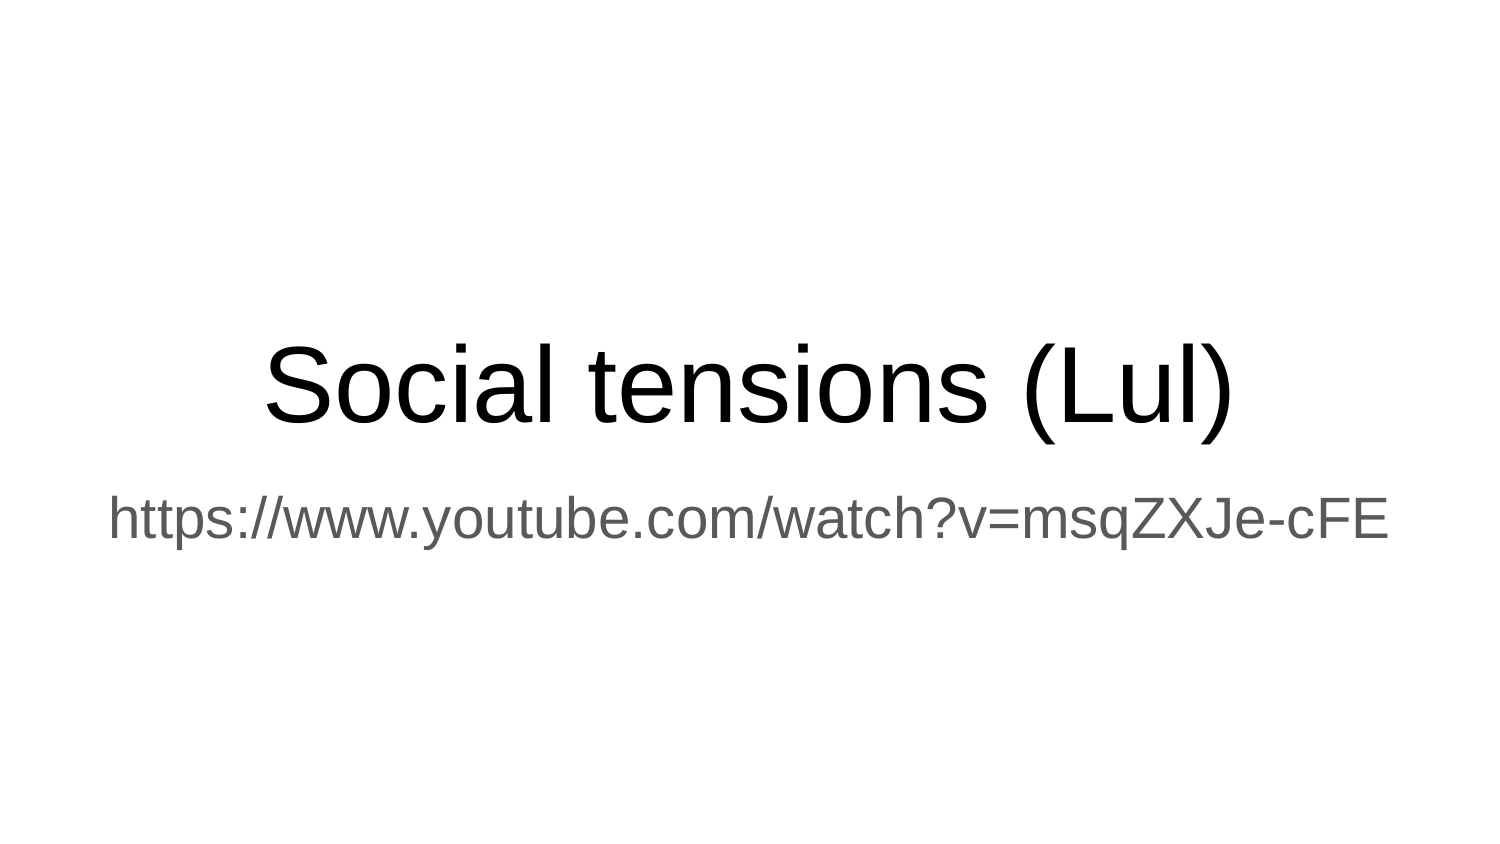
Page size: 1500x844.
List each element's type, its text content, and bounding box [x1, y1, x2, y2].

title Social tensions (Lul) [51, 122, 1449, 459]
subtitle https://www.youtube.com/watch?v=msqZXJe-cFE [51, 464, 1449, 595]
